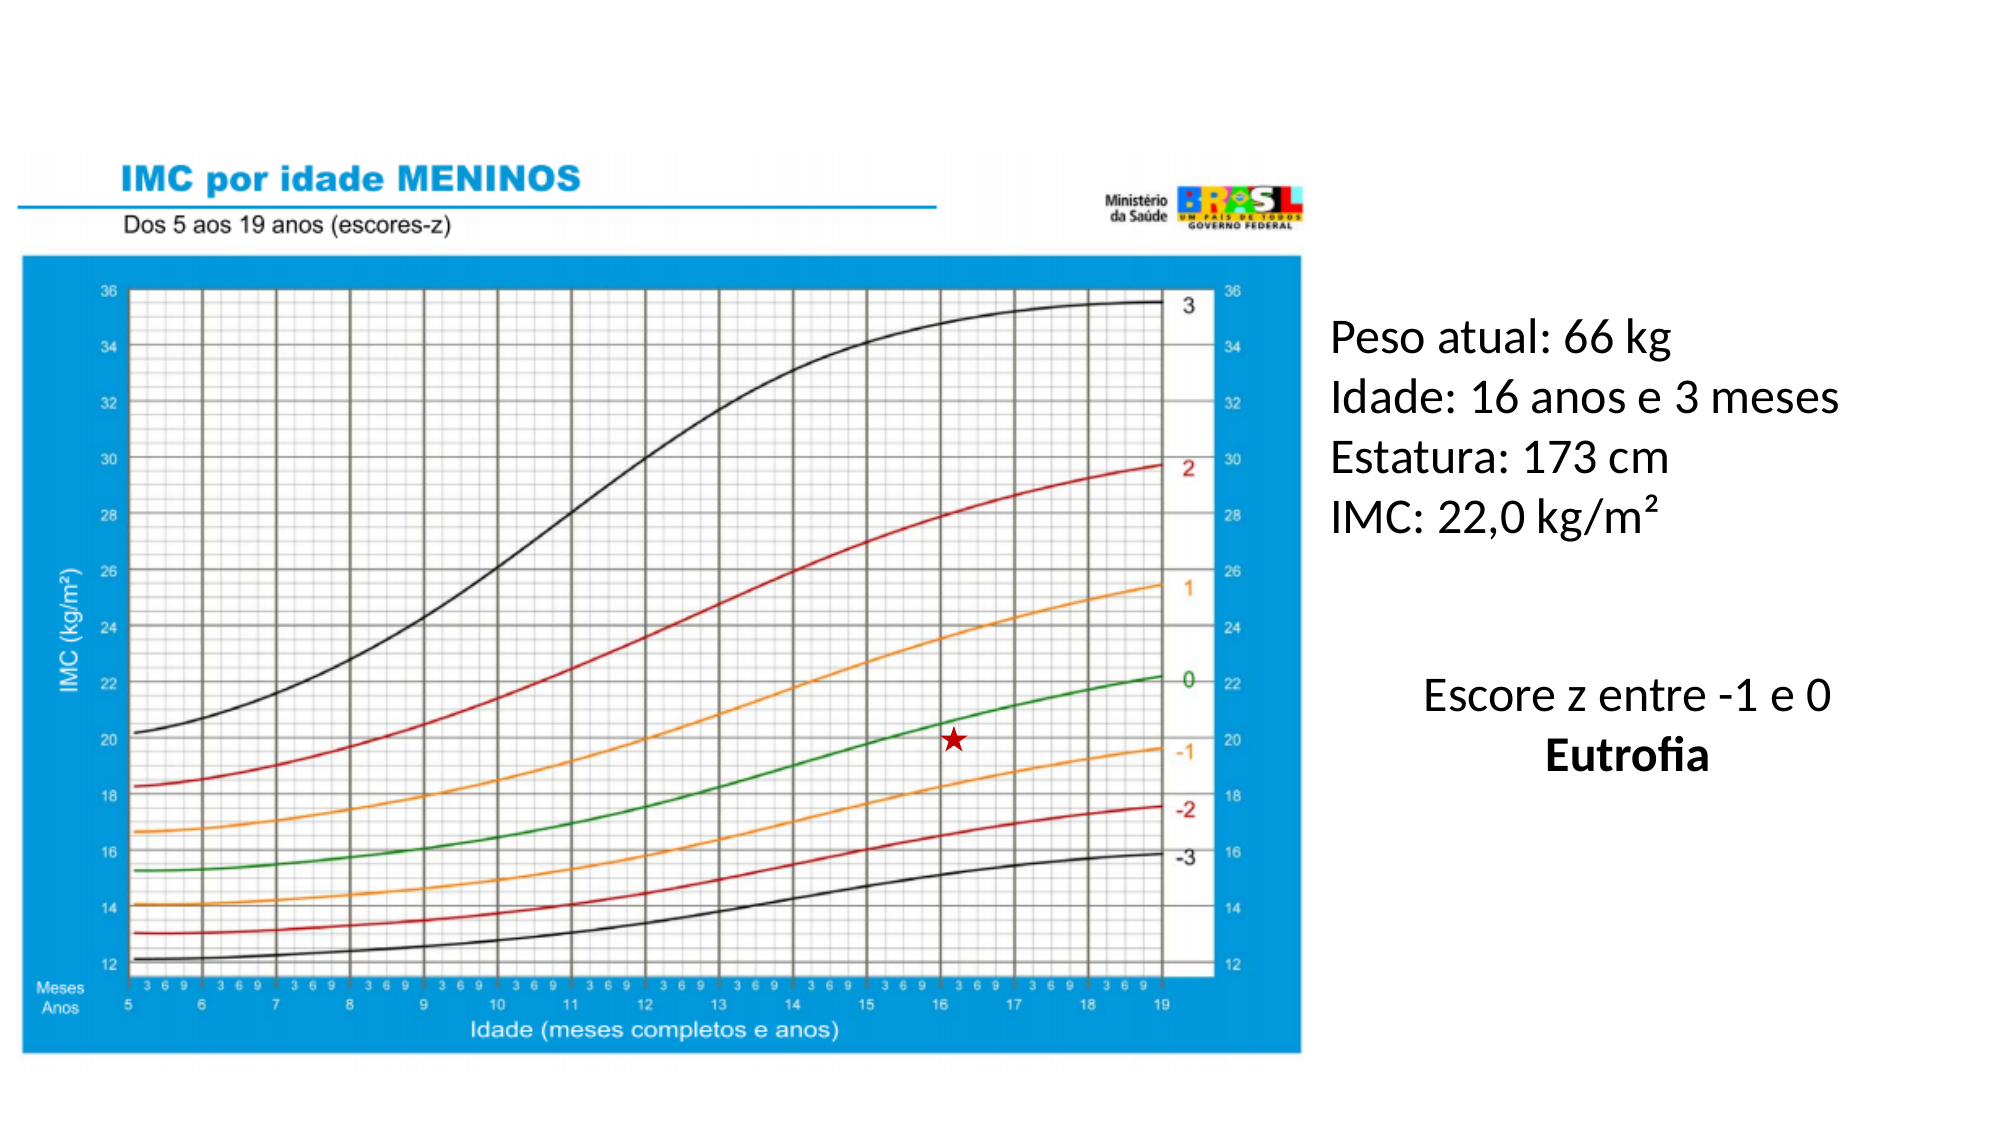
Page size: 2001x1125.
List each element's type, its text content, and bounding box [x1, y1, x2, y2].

text_box Escore z entre -1 e 0 Eutrofia [1342, 653, 1913, 789]
text_box Peso atual: 66 kg Idade: 16 anos e 3 meses Estatura: 173 cm IMC: 22,0 kg/m² [1315, 296, 1975, 552]
picture [17, 150, 1312, 1074]
